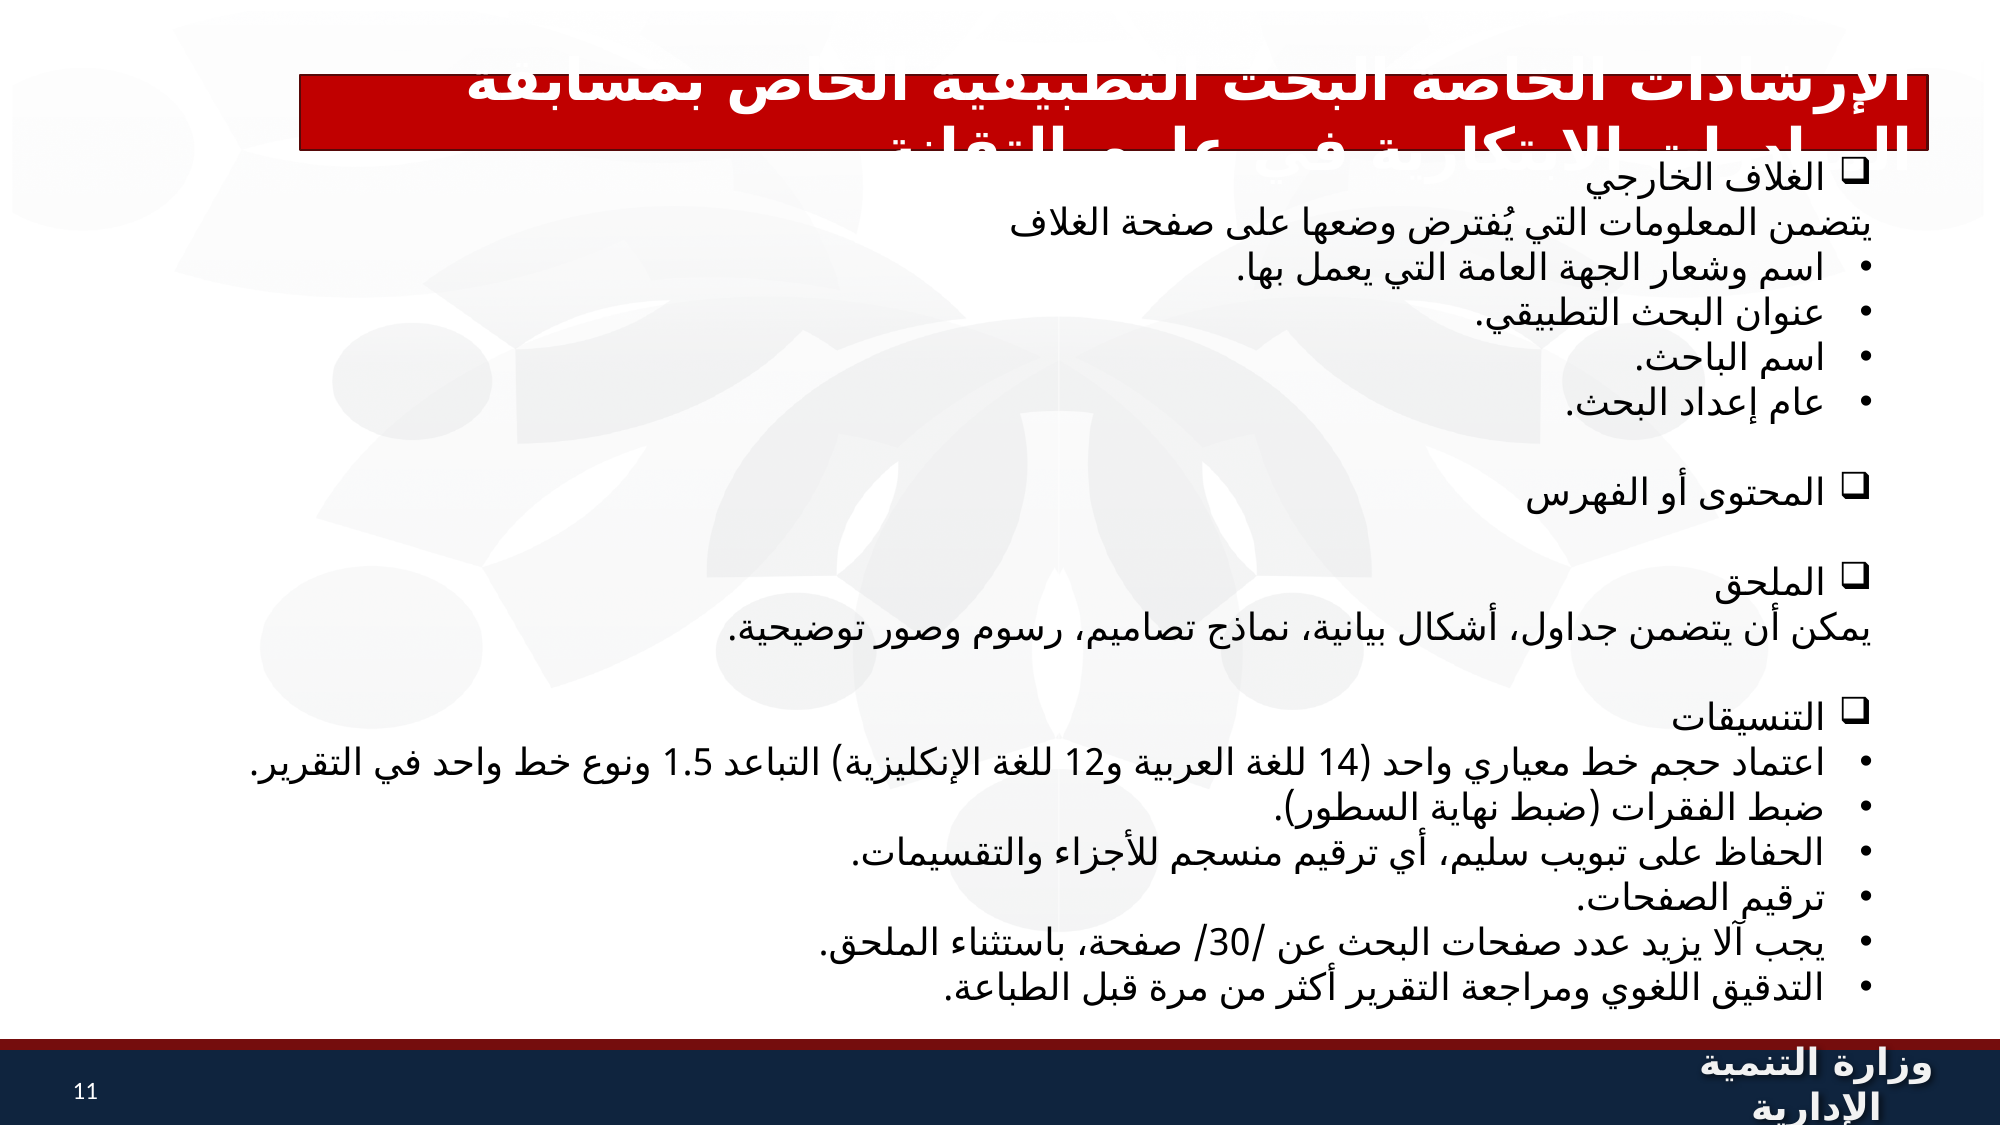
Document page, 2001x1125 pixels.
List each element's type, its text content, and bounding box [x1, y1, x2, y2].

slide_number 11 [24, 1059, 114, 1120]
text_box وزارة التنمية الإدارية [1636, 1053, 1997, 1113]
picture [11, 10, 1984, 1034]
